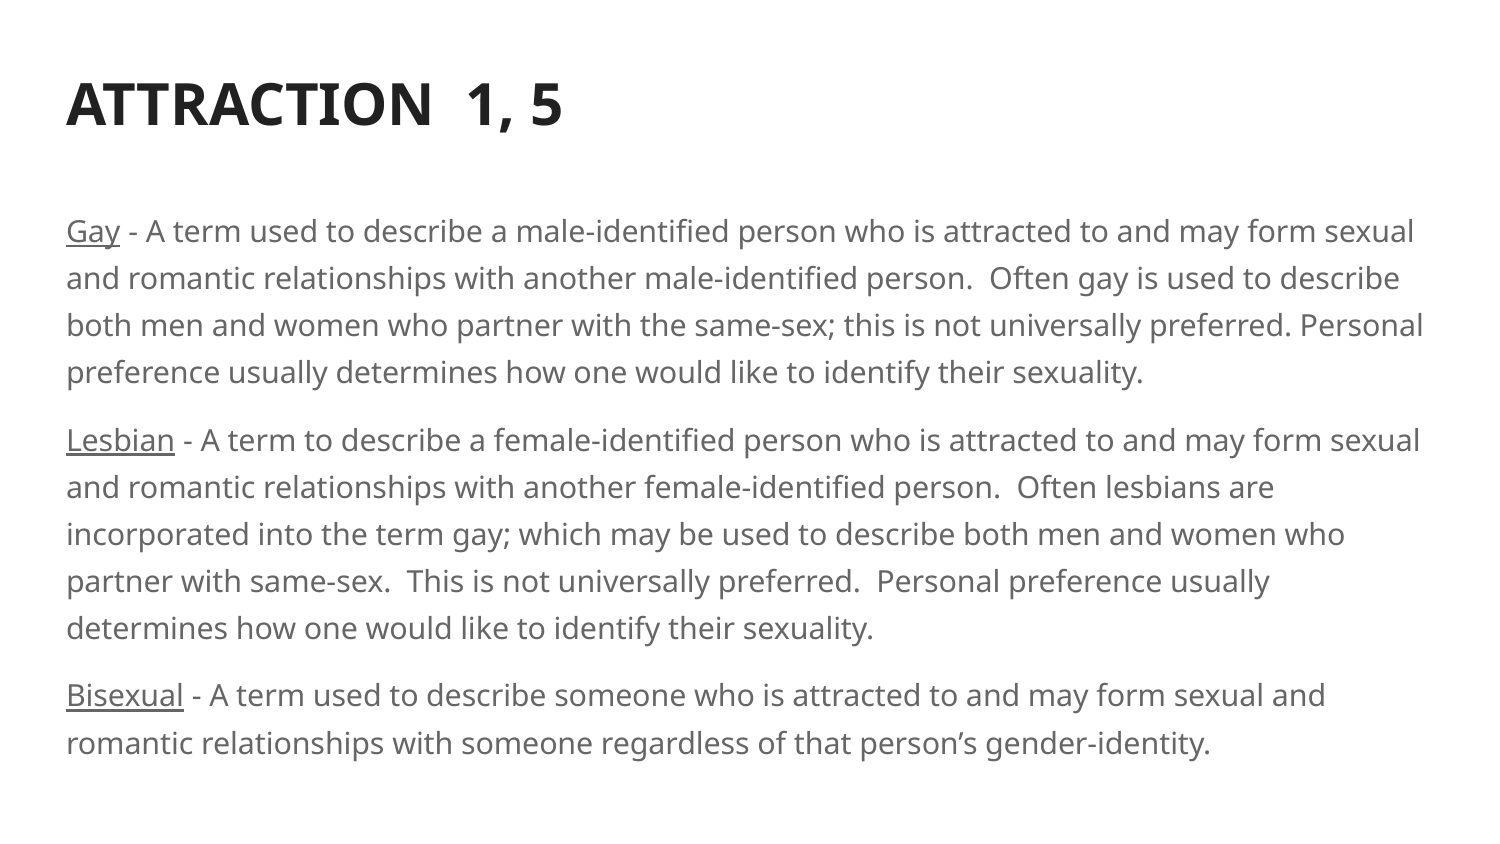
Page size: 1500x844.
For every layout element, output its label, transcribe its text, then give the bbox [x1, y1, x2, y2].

list Gay - A term used to describe a male-identified person who is attracted to and may form sexual and romantic relationships with another male-identified person. Often gay is used to describe both men and women who partner with the same-sex; this is not universally preferred. Personal preference usually determines how one would like to identify their sexuality. Lesbian - A term to describe a female-identified person who is attracted to and may form sexual and romantic relationships with another female-identified person. Often lesbians are incorporated into the term gay; which may be used to describe both men and women who partner with same-sex. This is not universally preferred. Personal preference usually determines how one would like to identify their sexuality. Bisexual - A term used to describe someone who is attracted to and may form sexual and romantic relationships with someone regardless of that person’s gender-identity. [51, 189, 1449, 796]
title ATTRACTION 1, 5 [51, 48, 1449, 180]
